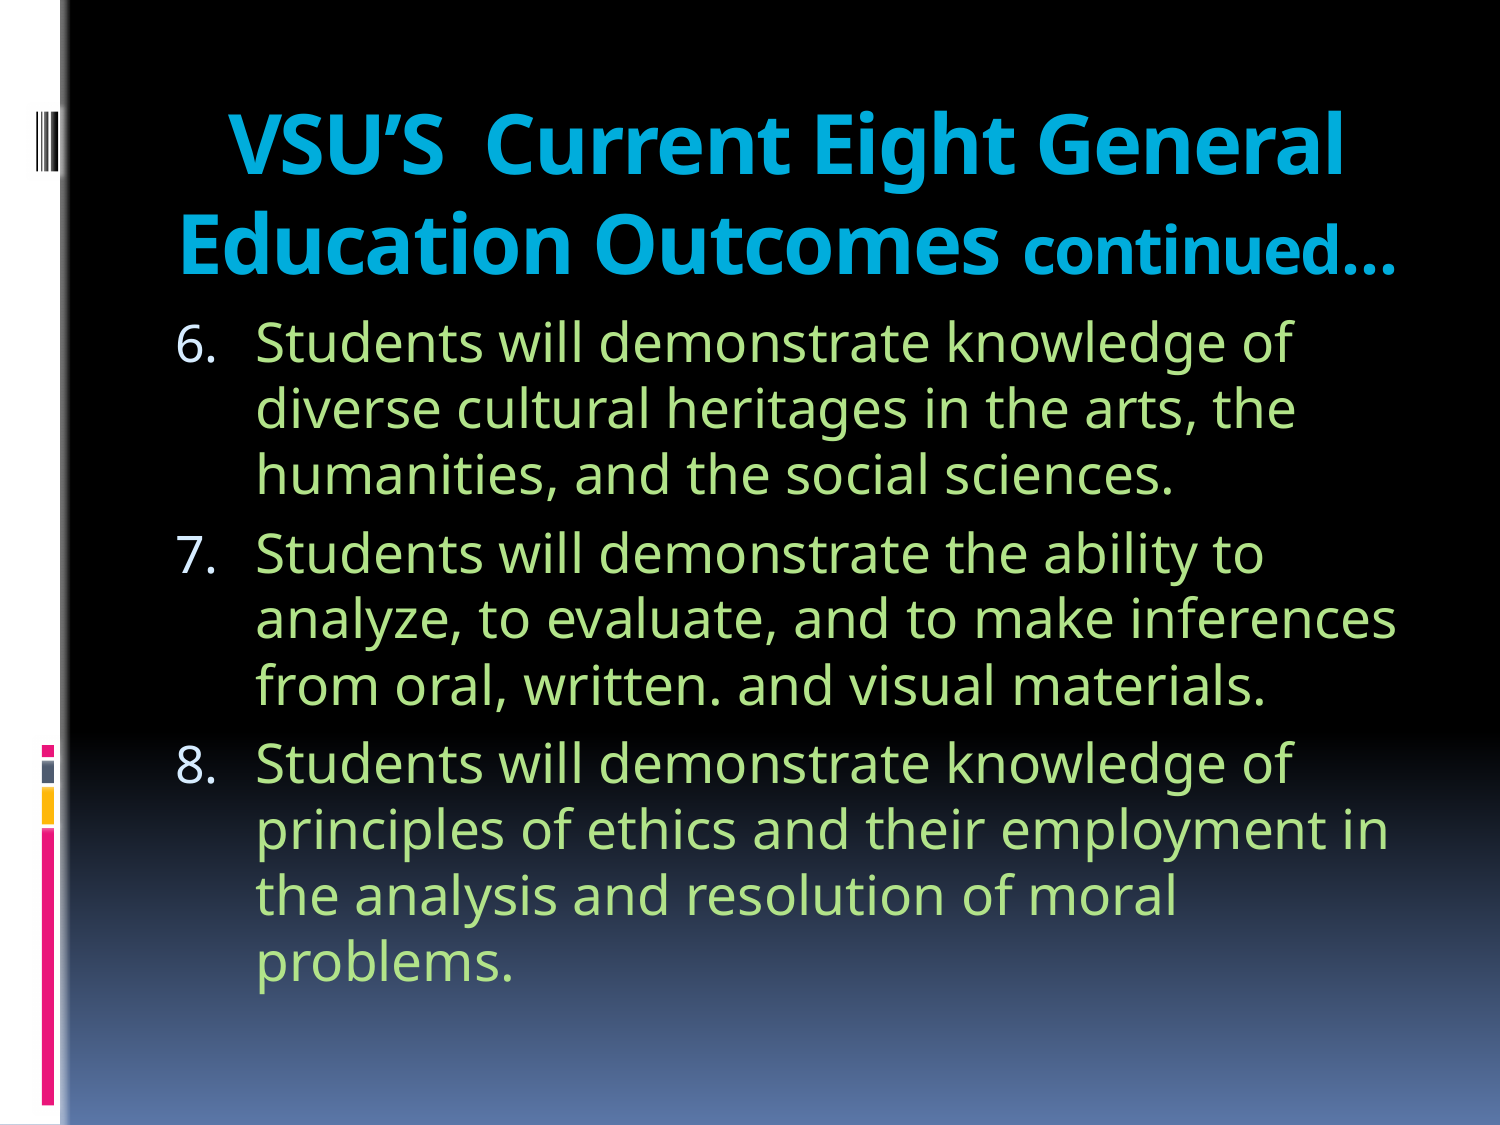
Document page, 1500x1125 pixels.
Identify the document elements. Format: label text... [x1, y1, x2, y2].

list Students will demonstrate knowledge of diverse cultural heritages in the arts, the humanities, and the social sciences. Students will demonstrate the ability to analyze, to evaluate, and to make inferences from oral, written. and visual materials. Students will demonstrate knowledge of principles of ethics and their employment in the analysis and resolution of moral problems. [150, 299, 1425, 1050]
title VSU’S Current Eight General Education Outcomes continued… [150, 83, 1425, 234]
